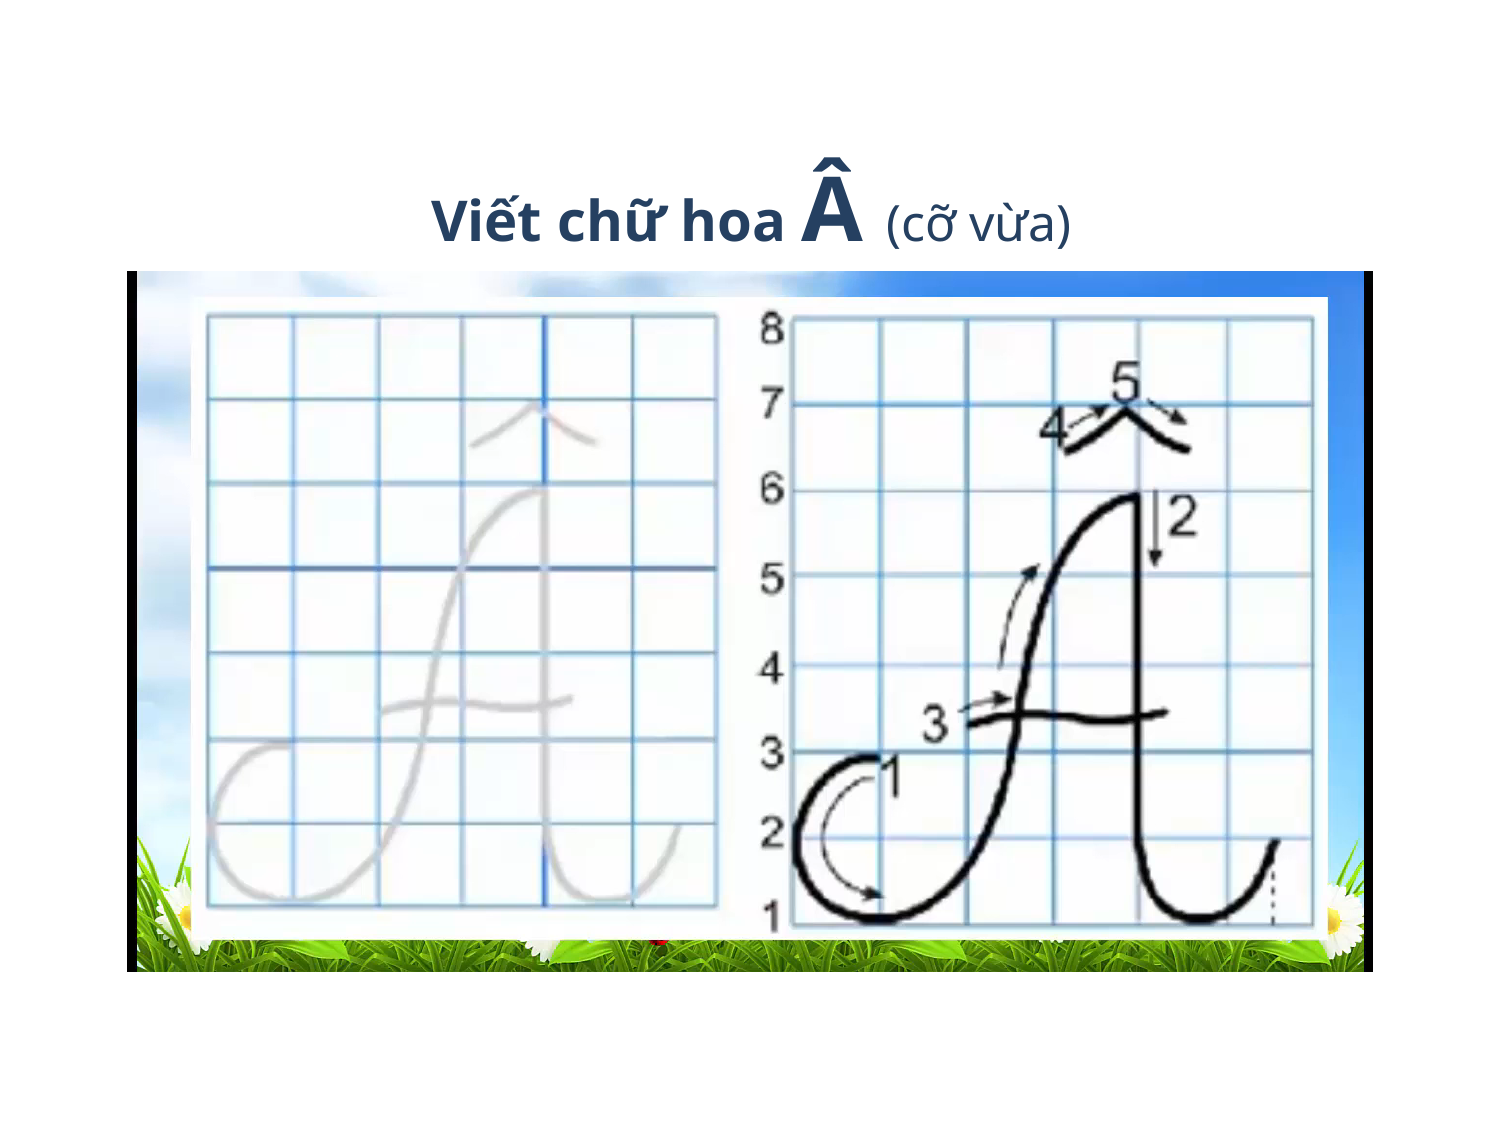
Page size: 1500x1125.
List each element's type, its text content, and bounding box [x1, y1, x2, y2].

text_box Viết chữ hoa Â (cỡ vừa) [164, 88, 1338, 268]
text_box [125, 270, 1374, 973]
